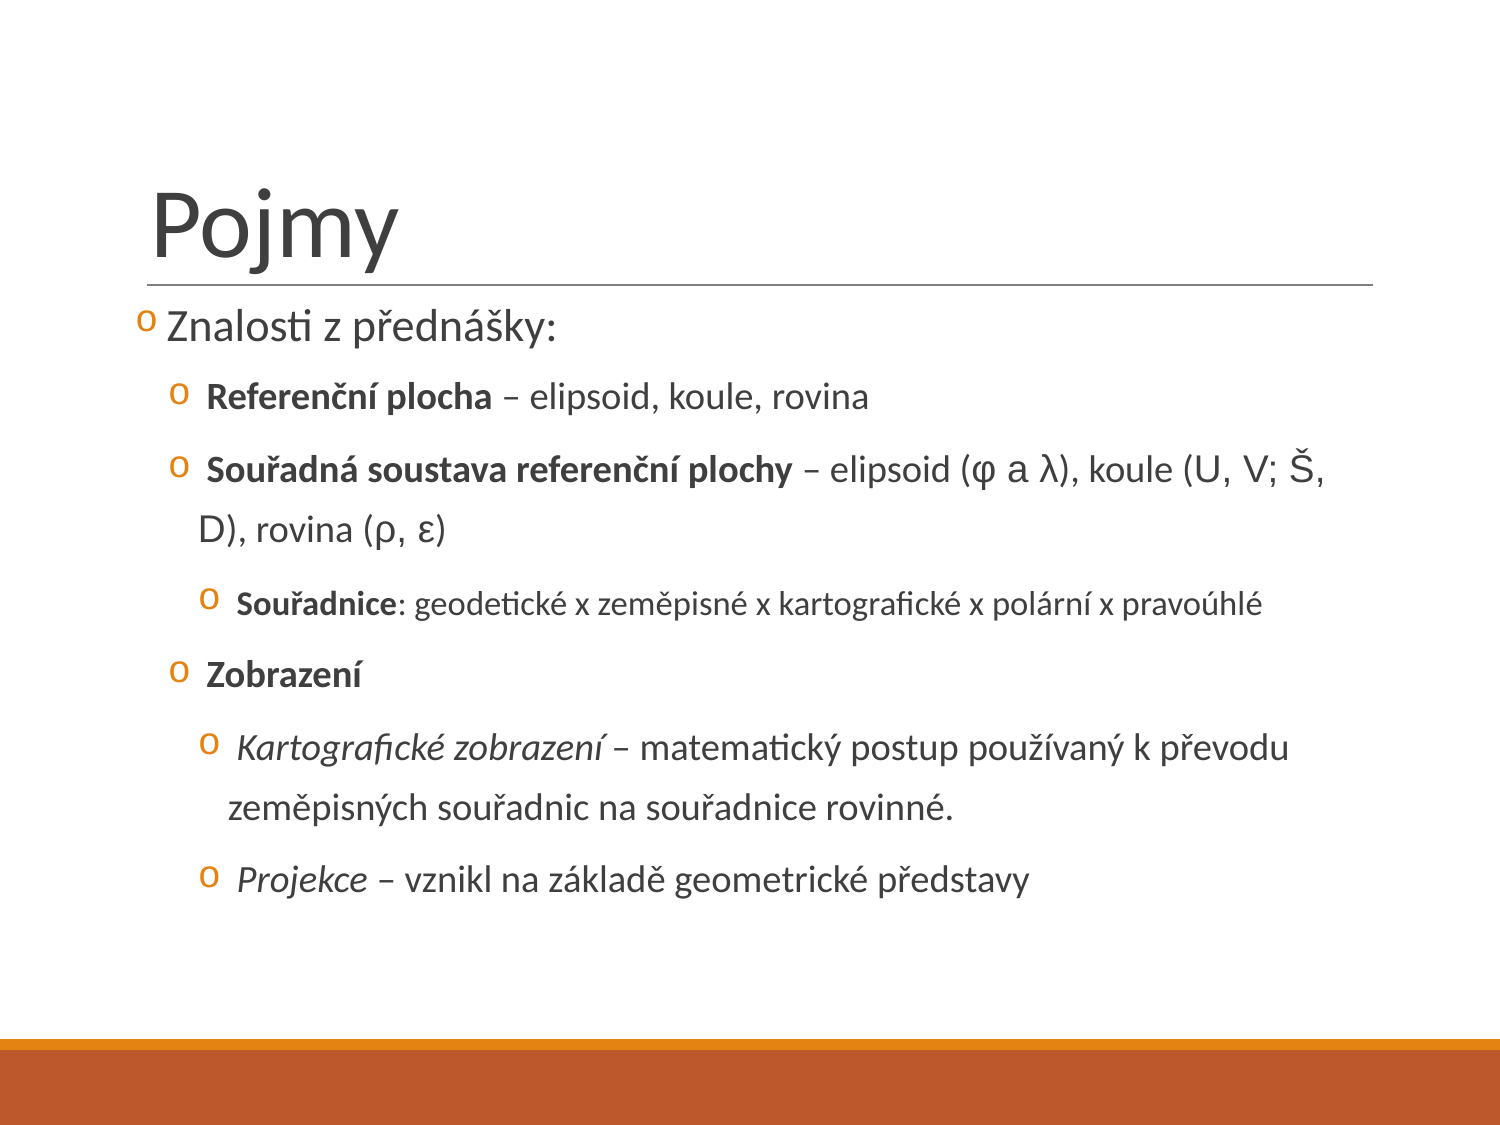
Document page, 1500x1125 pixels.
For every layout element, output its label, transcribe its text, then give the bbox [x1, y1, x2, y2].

title Pojmy [135, 47, 1373, 285]
list Znalosti z přednášky: Referenční plocha – elipsoid, koule, rovina Souřadná soustava referenční plochy – elipsoid (φ a λ), koule (U, V; Š, D), rovina (ρ, ε) Souřadnice: geodetické x zeměpisné x kartografické x polární x pravoúhlé Zobrazení Kartografické zobrazení – matematický postup používaný k převodu zeměpisných souřadnic na souřadnice rovinné. Projekce – vznikl na základě geometrické představy [135, 302, 1373, 963]
